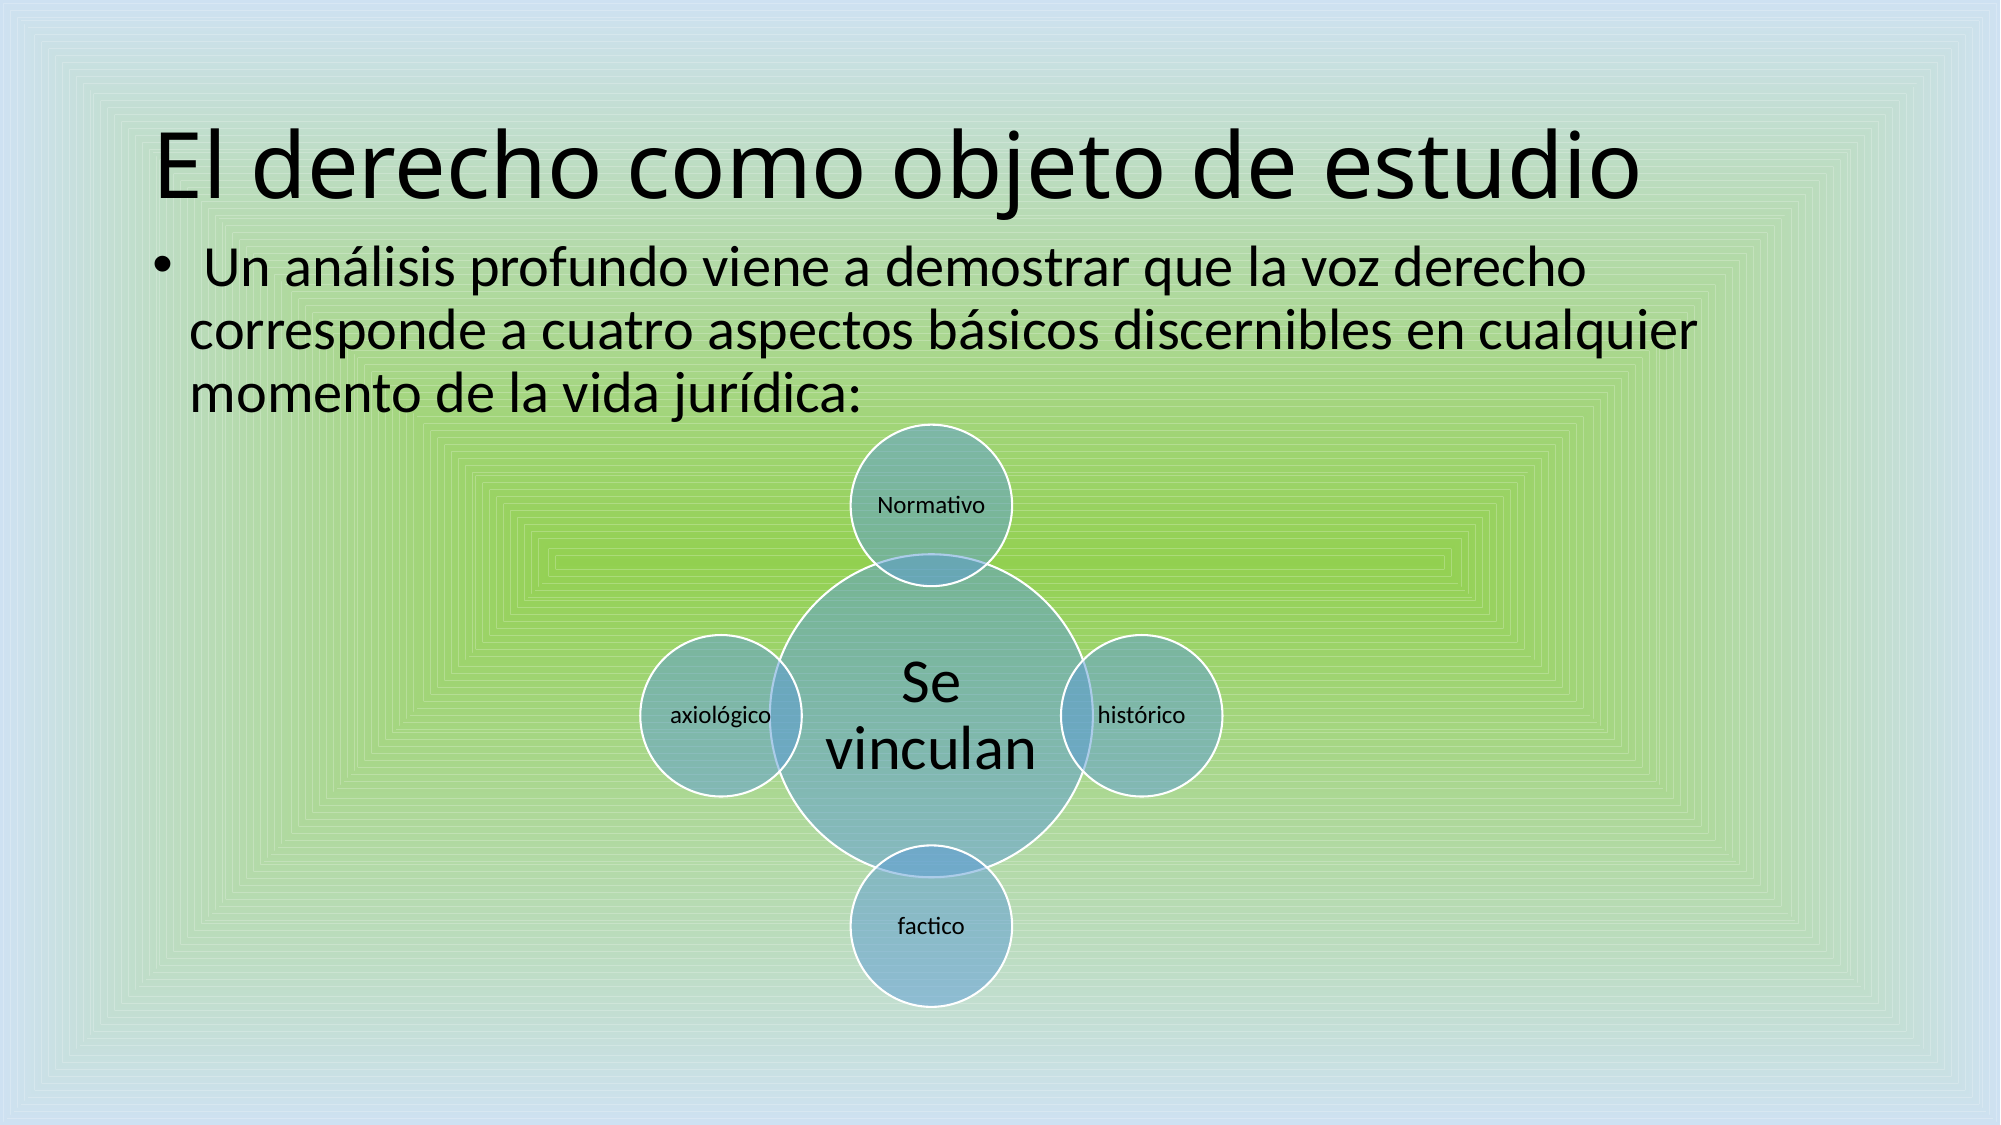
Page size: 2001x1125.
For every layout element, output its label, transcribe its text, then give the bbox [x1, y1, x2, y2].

title El derecho como objeto de estudio [137, 59, 1863, 228]
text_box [196, 424, 1667, 1007]
list Un análisis profundo viene a demostrar que la voz derecho corresponde a cuatro aspectos básicos discernibles en cualquier momento de la vida jurídica: [137, 228, 1863, 1014]
